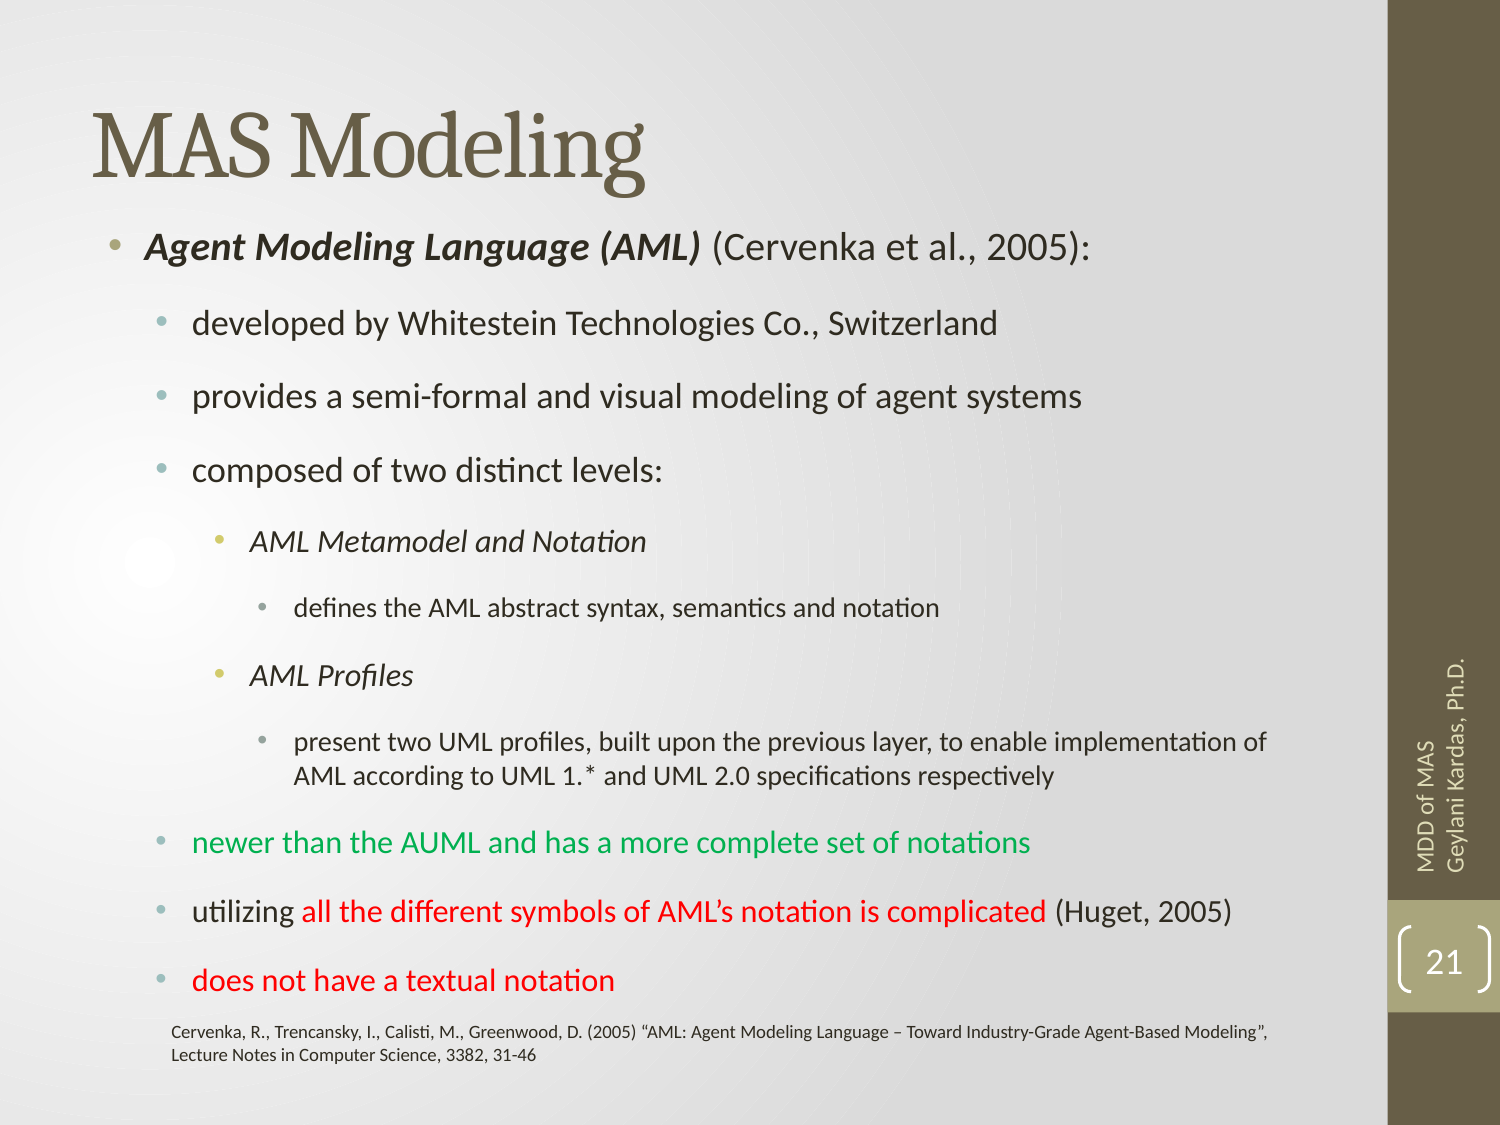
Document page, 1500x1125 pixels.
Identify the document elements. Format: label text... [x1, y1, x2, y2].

text_box Cervenka, R., Trencansky, I., Calisti, M., Greenwood, D. (2005) “AML: Agent Modeling Language – Toward Industry-Grade Agent-Based Modeling”, Lecture Notes in Computer Science, 3382, 31-46 [137, 1012, 1325, 1075]
footer MDD of MAS Geylani Kardas, Ph.D. [1408, 500, 1469, 889]
title MAS Modeling [75, 45, 1325, 212]
list Agent Modeling Language (AML) (Cervenka et al., 2005): developed by Whitestein Technologies Co., Switzerland provides a semi-formal and visual modeling of agent systems composed of two distinct levels: AML Metamodel and Notation defines the AML abstract syntax, semantics and notation AML Profiles present two UML profiles, built upon the previous layer, to enable implementation of AML according to UML 1.* and UML 2.0 specifications respectively newer than the AUML and has a more complete set of notations utilizing all the different symbols of AML’s notation is complicated (Huget, 2005) does not have a textual notation [75, 212, 1325, 1013]
slide_number 21 [1397, 925, 1492, 994]
